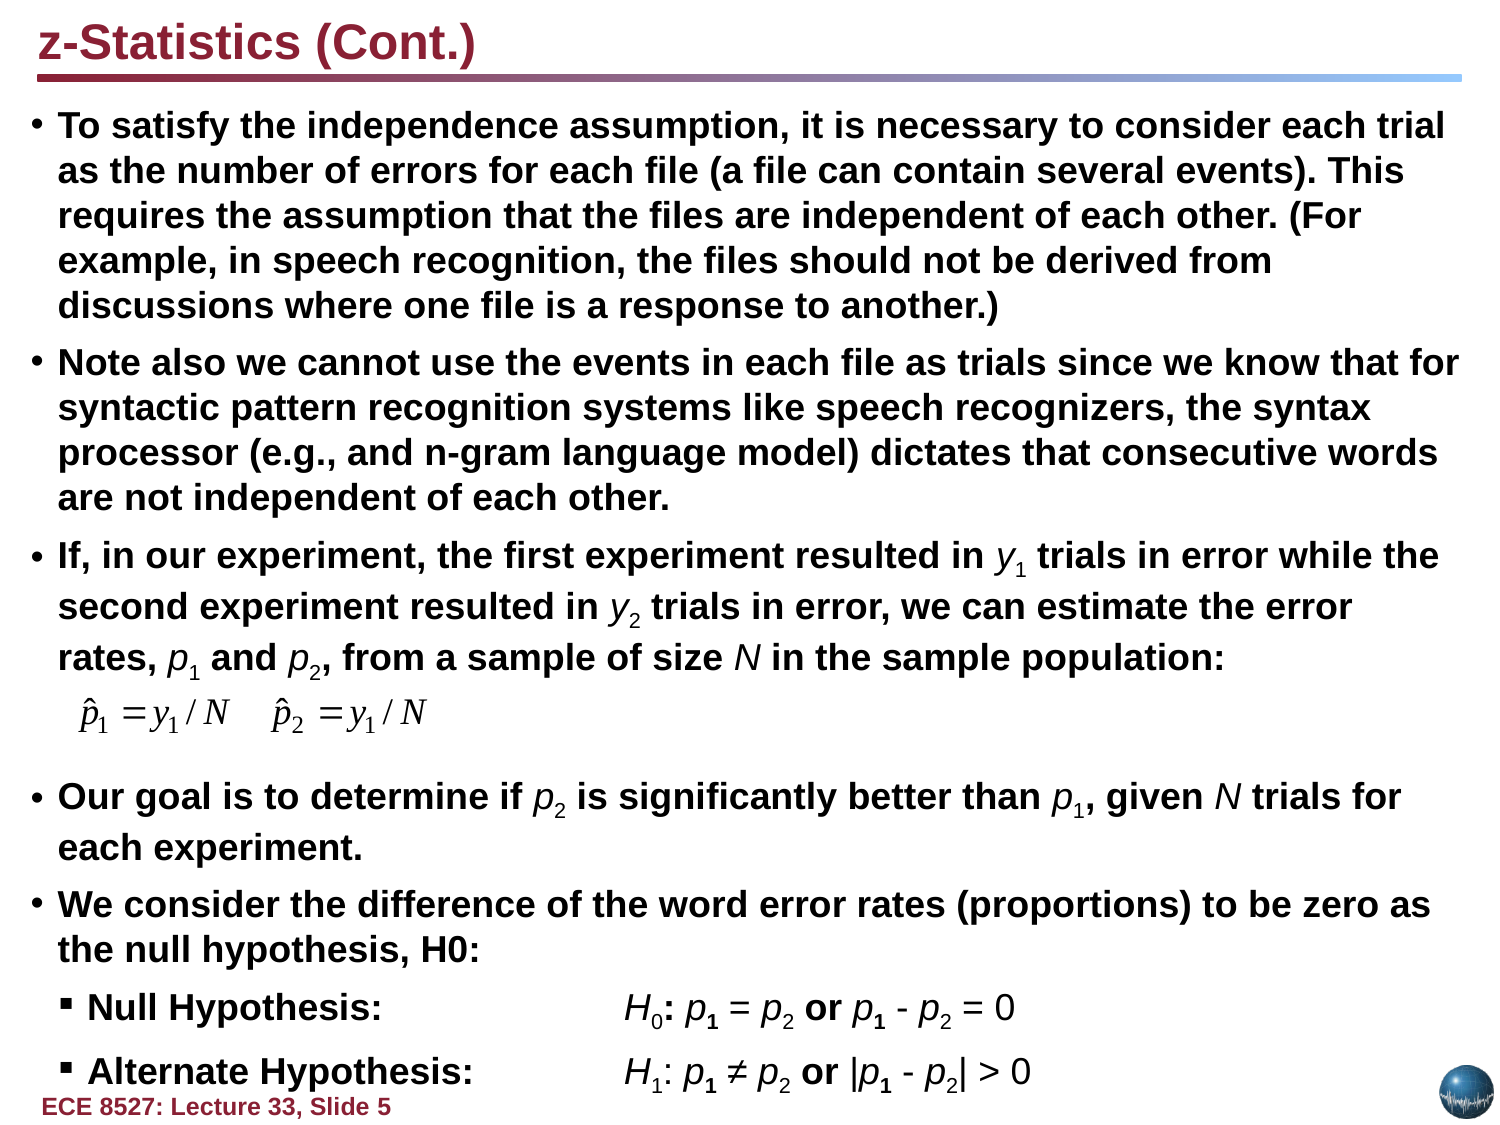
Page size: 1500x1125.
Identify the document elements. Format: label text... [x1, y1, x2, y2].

picture [1439, 1065, 1494, 1119]
text_box z-Statistics (Cont.) [37, 9, 1425, 70]
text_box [72, 690, 434, 740]
text_box To satisfy the independence assumption, it is necessary to consider each trial as the number of errors for each file (a file can contain several events). This requires the assumption that the files are independent of each other. (For example, in speech recognition, the files should not be derived from discussions where one file is a response to another.) Note also we cannot use the events in each file as trials since we know that for syntactic pattern recognition systems like speech recognizers, the syntax processor (e.g., and n-gram language model) dictates that consecutive words are not independent of each other. If, in our experiment, the first experiment resulted in y1 trials in error while the second experiment resulted in y2 trials in error, we can estimate the error rates, p1 and p2, from a sample of size N in the sample population: Our goal is to determine if p2 is significantly better than p1, given N trials for each experiment. We consider the difference of the word error rates (proportions) to be zero as the null hypothesis, H0: Null Hypothesis: H0: p1 = p2 or p1 - p2 = 0 Alternate Hypothesis: H1: p1 ≠ p2 or |p1 - p2| > 0 [30, 100, 1462, 1098]
